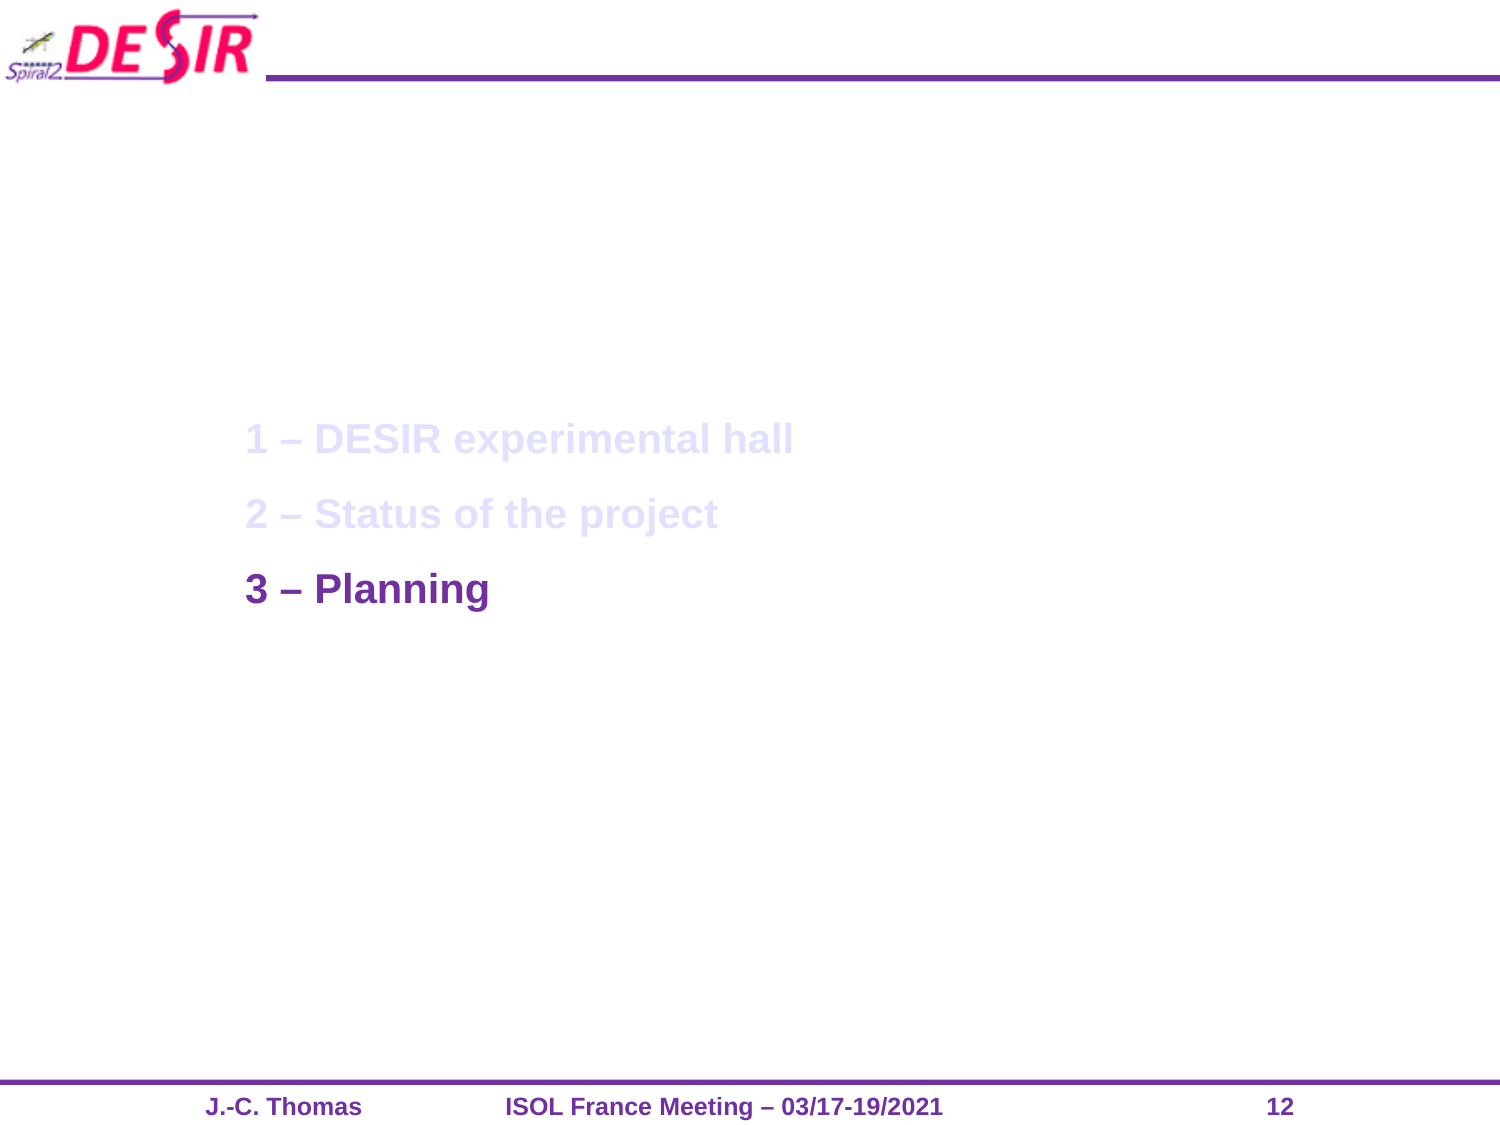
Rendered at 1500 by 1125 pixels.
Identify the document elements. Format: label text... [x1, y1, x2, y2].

picture [2, 7, 266, 90]
text_box 1 – DESIR experimental hall 2 – Status of the project 3 – Planning [230, 278, 1400, 917]
